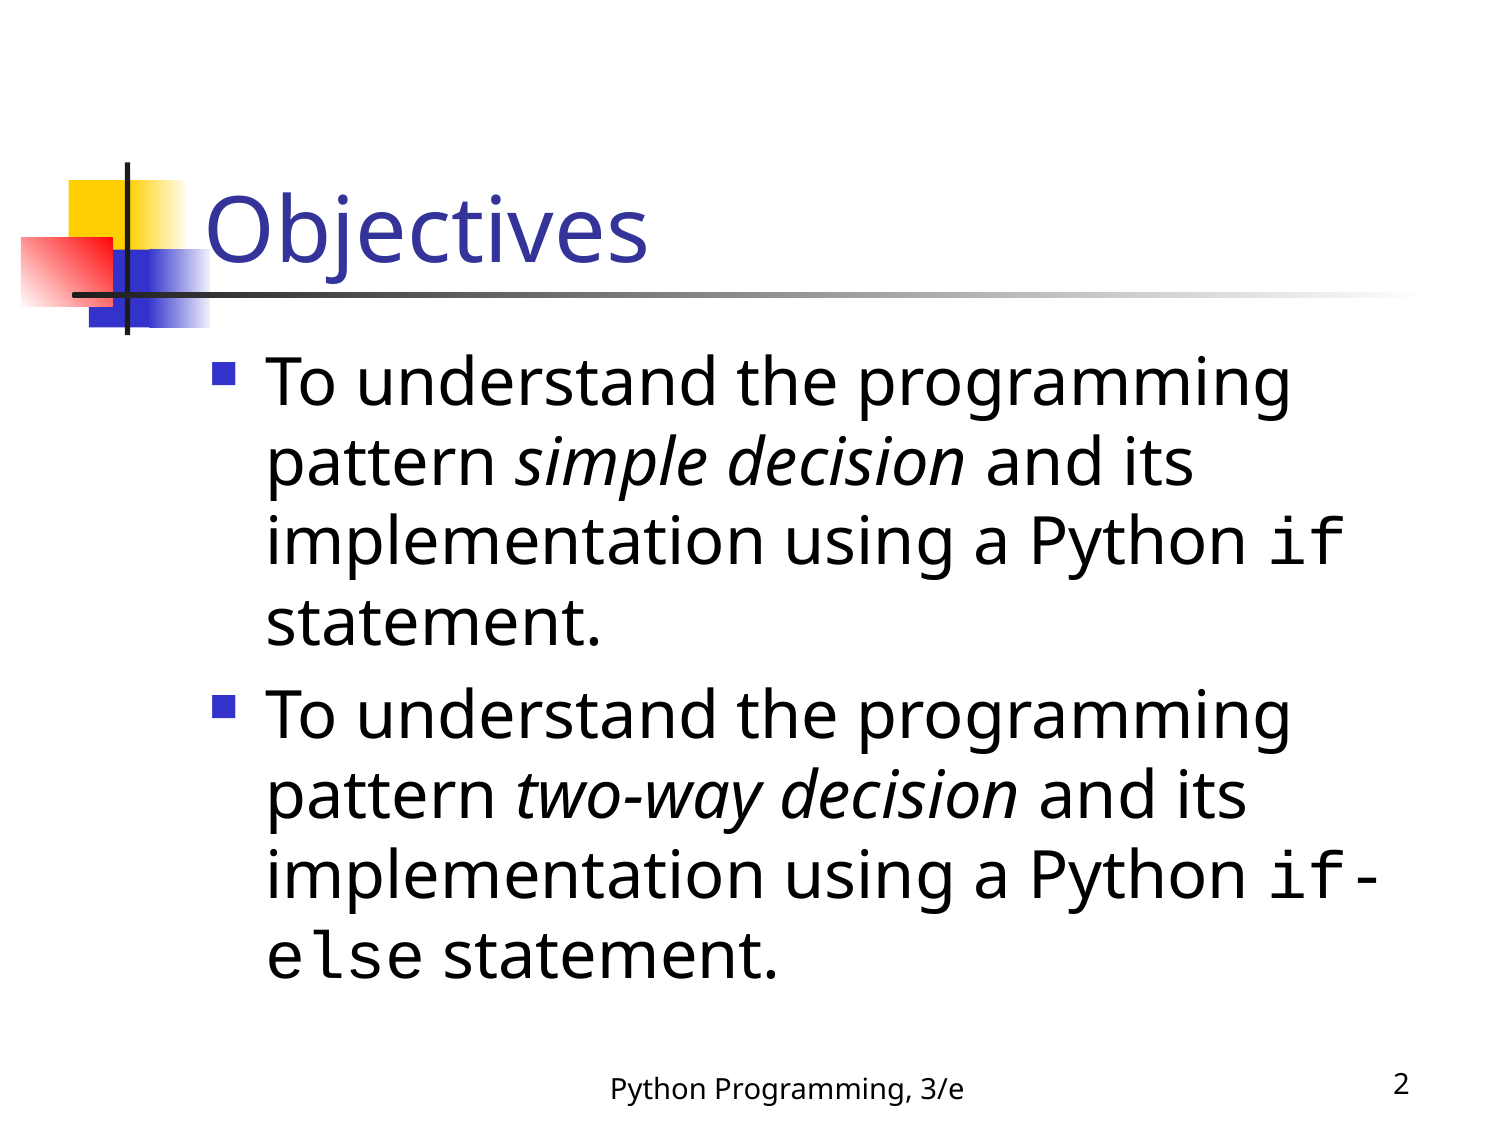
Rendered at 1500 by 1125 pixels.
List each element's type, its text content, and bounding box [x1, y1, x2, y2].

list To understand the programming pattern simple decision and its implementation using a Python if statement. To understand the programming pattern two-way decision and its implementation using a Python if-else statement. [193, 331, 1469, 1006]
footer Python Programming, 3/e [549, 1037, 1026, 1113]
title Objectives [188, 101, 1468, 289]
slide_number 2 [1112, 1037, 1426, 1113]
